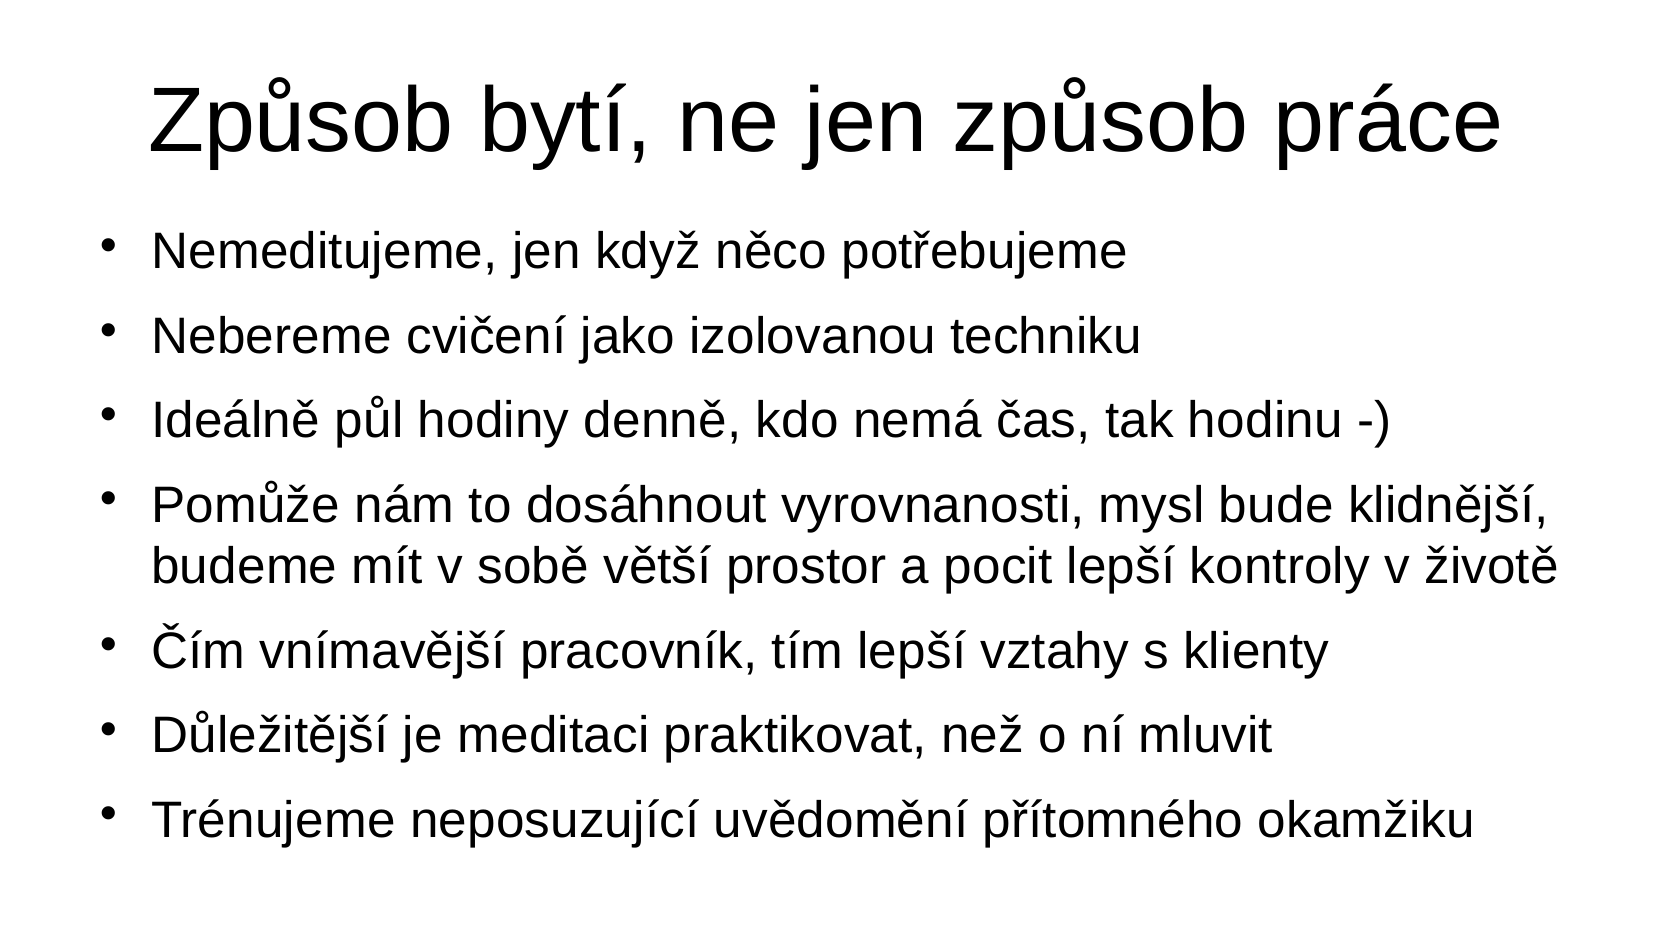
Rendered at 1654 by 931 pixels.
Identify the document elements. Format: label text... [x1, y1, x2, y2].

title Způsob bytí, ne jen způsob práce [82, 37, 1571, 192]
list Nemeditujeme, jen když něco potřebujeme Nebereme cvičení jako izolovanou techniku Ideálně půl hodiny denně, kdo nemá čas, tak hodinu -) Pomůže nám to dosáhnout vyrovnanosti, mysl bude klidnější, budeme mít v sobě větší prostor a pocit lepší kontroly v životě Čím vnímavější pracovník, tím lepší vztahy s klienty Důležitější je meditaci praktikovat, než o ní mluvit Trénujeme neposuzující uvědomění přítomného okamžiku [82, 217, 1565, 886]
